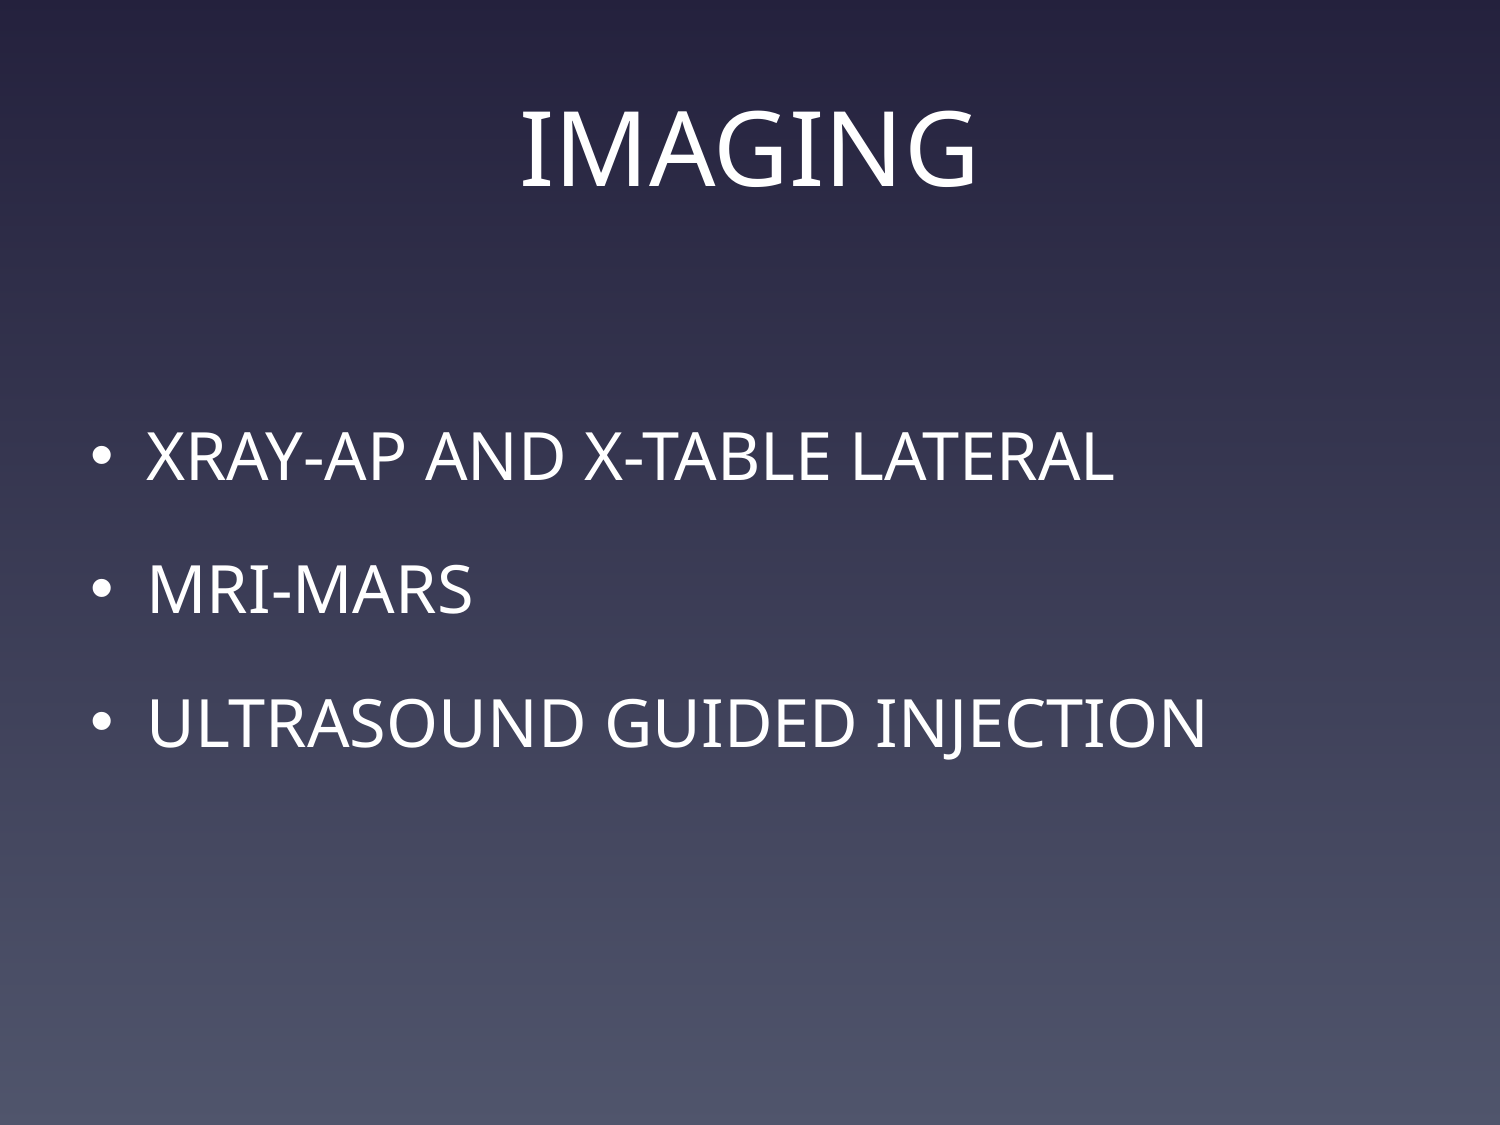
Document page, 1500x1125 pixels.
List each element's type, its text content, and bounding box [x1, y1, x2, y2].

title IMAGING [75, 75, 1425, 262]
list XRAY-AP AND X-TABLE LATERAL MRI-MARS ULTRASOUND GUIDED INJECTION [75, 262, 1425, 1005]
